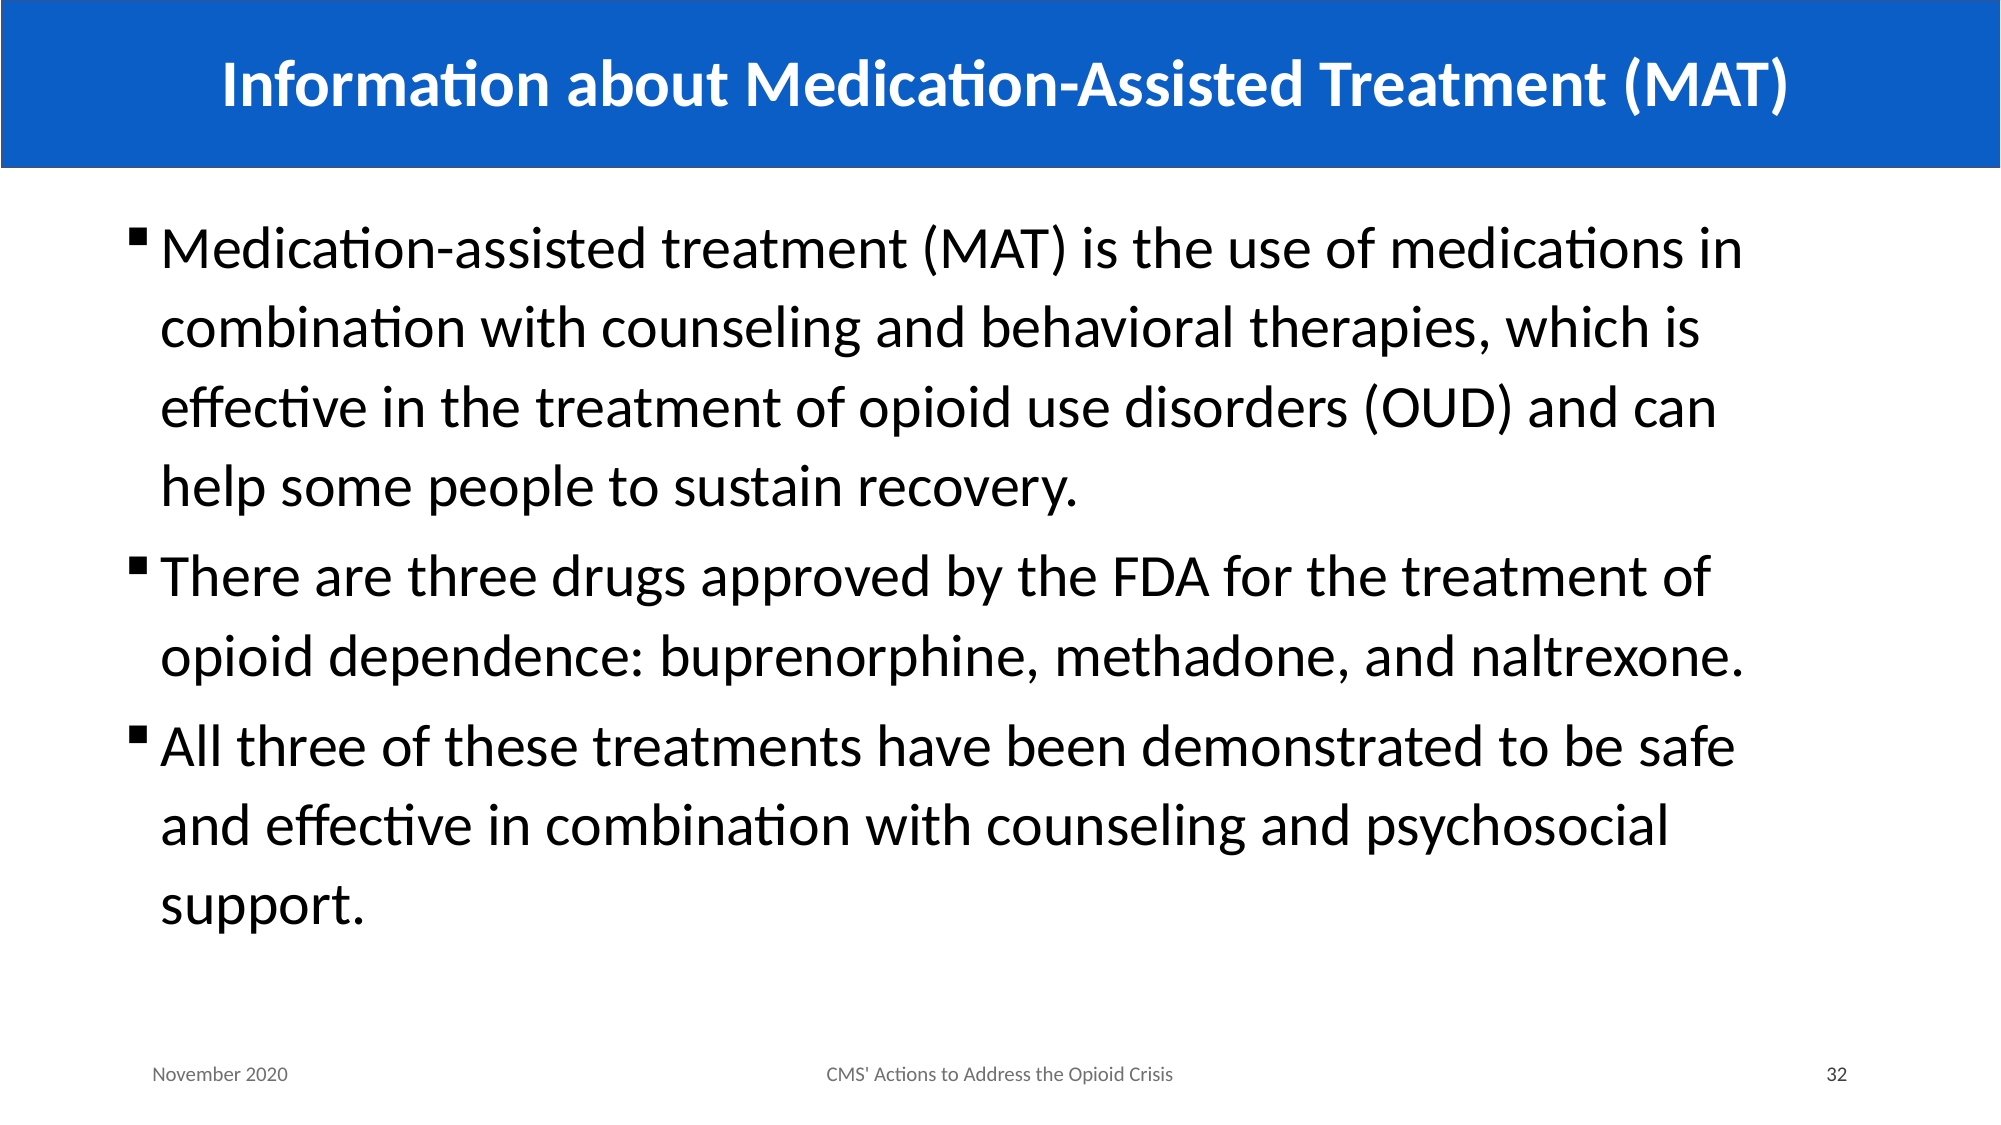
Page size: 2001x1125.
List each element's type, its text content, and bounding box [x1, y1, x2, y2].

footer CMS' Actions to Address the Opioid Crisis [662, 1042, 1338, 1103]
list Medication-assisted treatment (MAT) is the use of medications in combination with counseling and behavioral therapies, which is effective in the treatment of opioid use disorders (OUD) and can help some people to sustain recovery. There are three drugs approved by the FDA for the treatment of opioid dependence: buprenorphine, methadone, and naltrexone. All three of these treatments have been demonstrated to be safe and effective in combination with counseling and psychosocial support. [109, 193, 1779, 1018]
title Information about Medication-Assisted Treatment (MAT) [56, 1, 1957, 169]
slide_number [137, 1042, 588, 1103]
